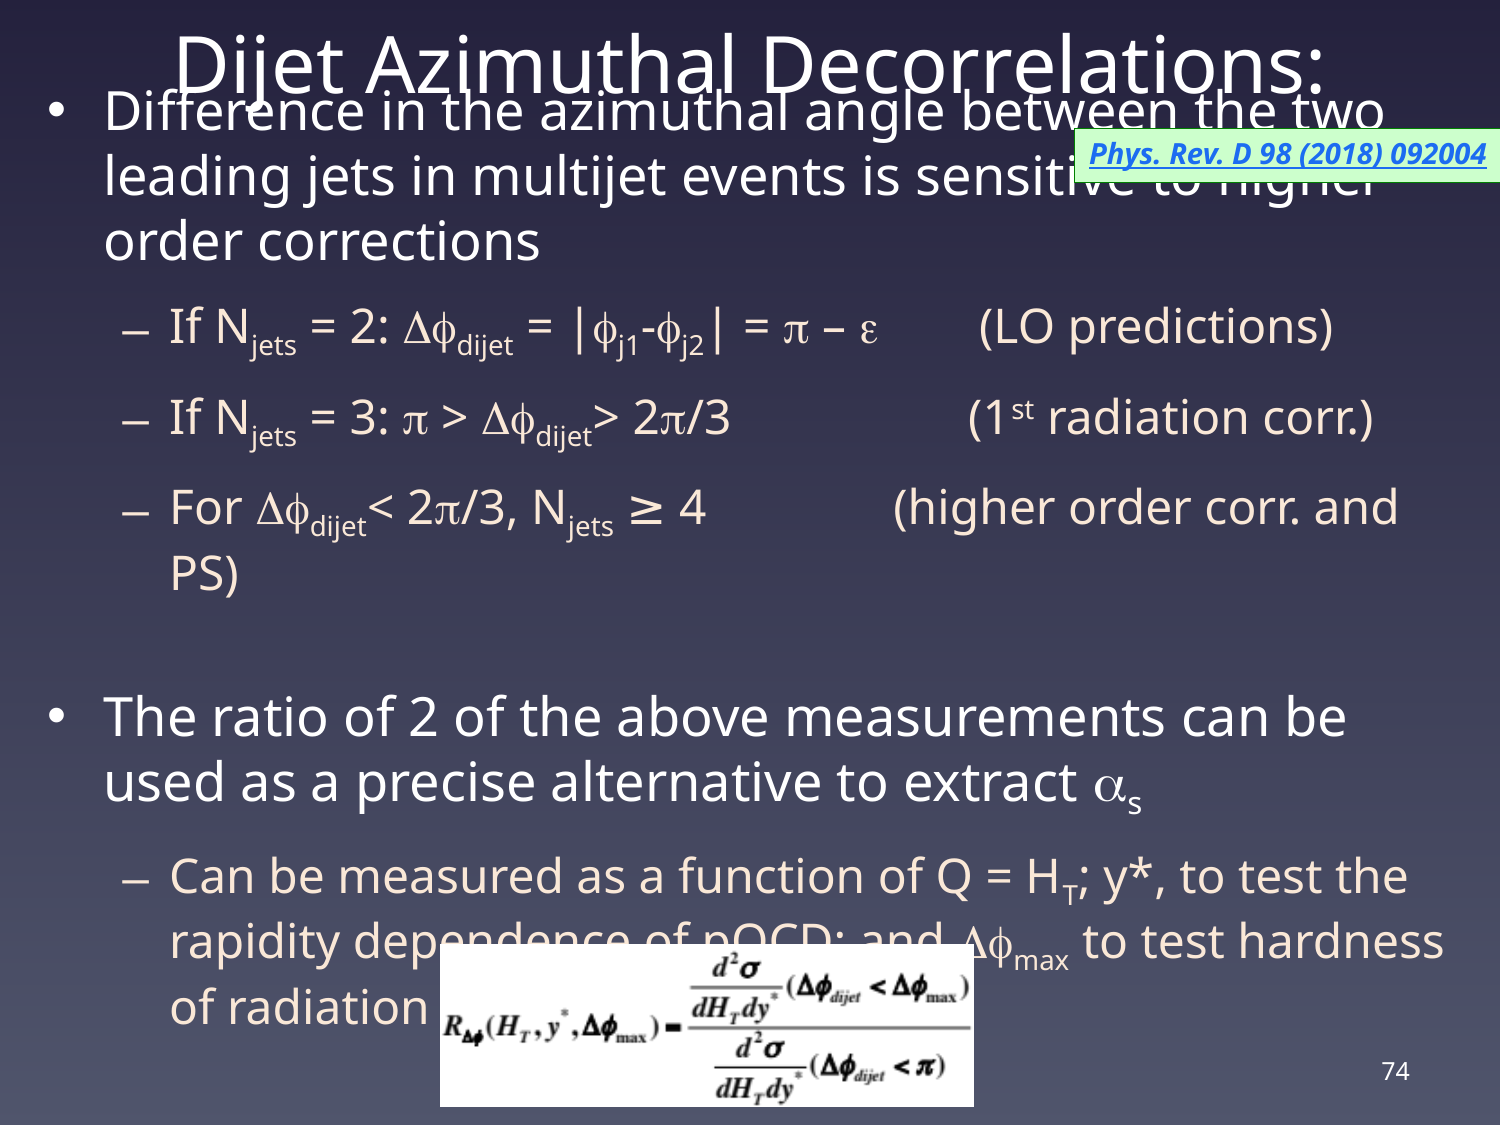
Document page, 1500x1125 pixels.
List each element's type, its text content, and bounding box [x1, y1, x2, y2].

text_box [439, 944, 975, 1107]
text_box Phys. Rev. D 98 (2018) 092004 [1074, 128, 1500, 183]
title Dijet Azimuthal Decorrelations: [75, 6, 1425, 170]
list Difference in the azimuthal angle between the two leading jets in multijet events is sensitive to higher order corrections If Njets = 2: Dfdijet = |fj1-fj2| = p – e (LO predictions) If Njets = 3: p > Dfdijet> 2p/3 (1st radiation corr.) For Dfdijet< 2p/3, Njets ≥ 4 (higher order corr. and PS) The ratio of 2 of the above measurements can be used as a precise alternative to extract as Can be measured as a function of Q = HT; y*, to test the rapidity dependence of pQCD; and Dfmax to test hardness of radiation [32, 183, 1473, 927]
slide_number 74 [1074, 1042, 1425, 1103]
